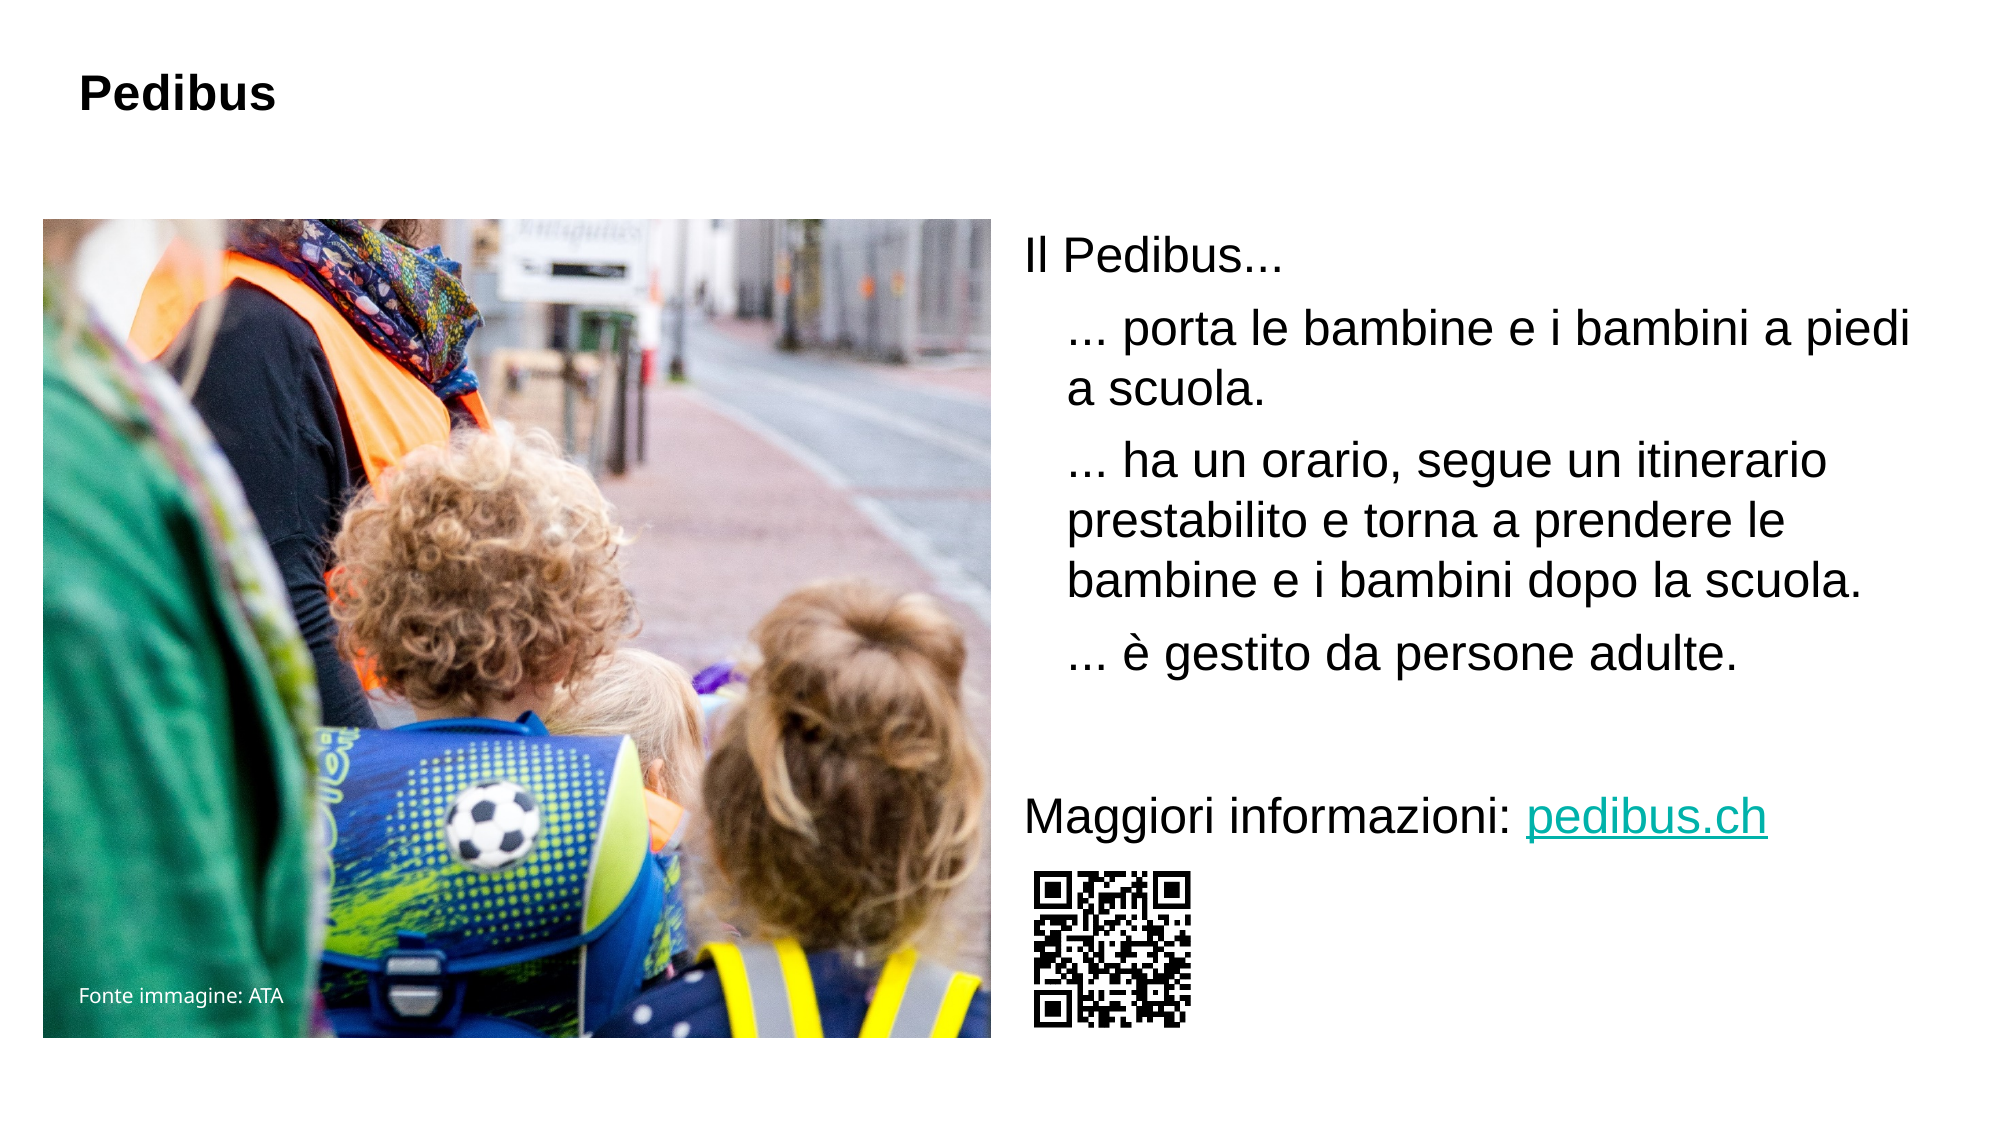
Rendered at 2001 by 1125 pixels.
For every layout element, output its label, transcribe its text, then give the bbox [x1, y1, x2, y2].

title Pedibus [78, 59, 1922, 112]
picture [1023, 860, 1201, 1038]
picture [43, 219, 991, 1038]
list Il Pedibus... ... porta le bambine e i bambini a piedi a scuola. ... ha un orario, segue un itinerario prestabilito e torna a prendere le bambine e i bambini dopo la scuola. ... è gestito da persone adulte. Maggiori informazioni: pedibus.ch [1023, 219, 1922, 1024]
